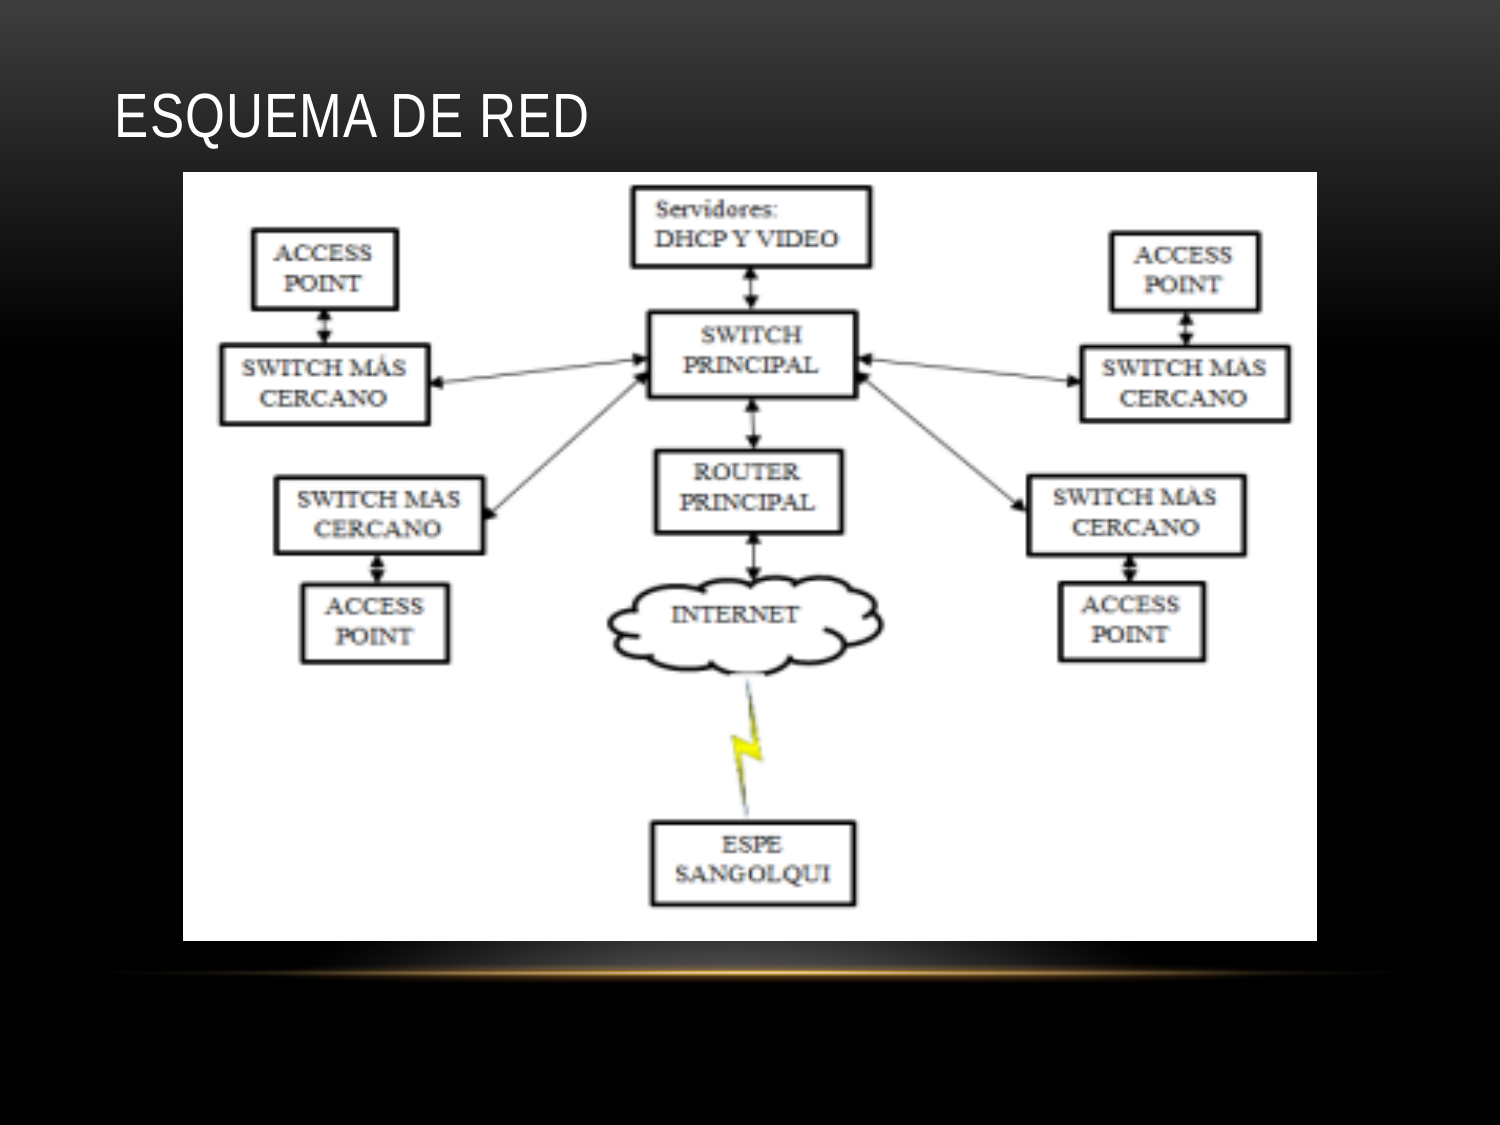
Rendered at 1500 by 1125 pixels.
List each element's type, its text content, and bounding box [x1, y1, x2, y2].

title Esquema de red [99, 45, 1400, 233]
picture [0, 0, 1500, 1125]
